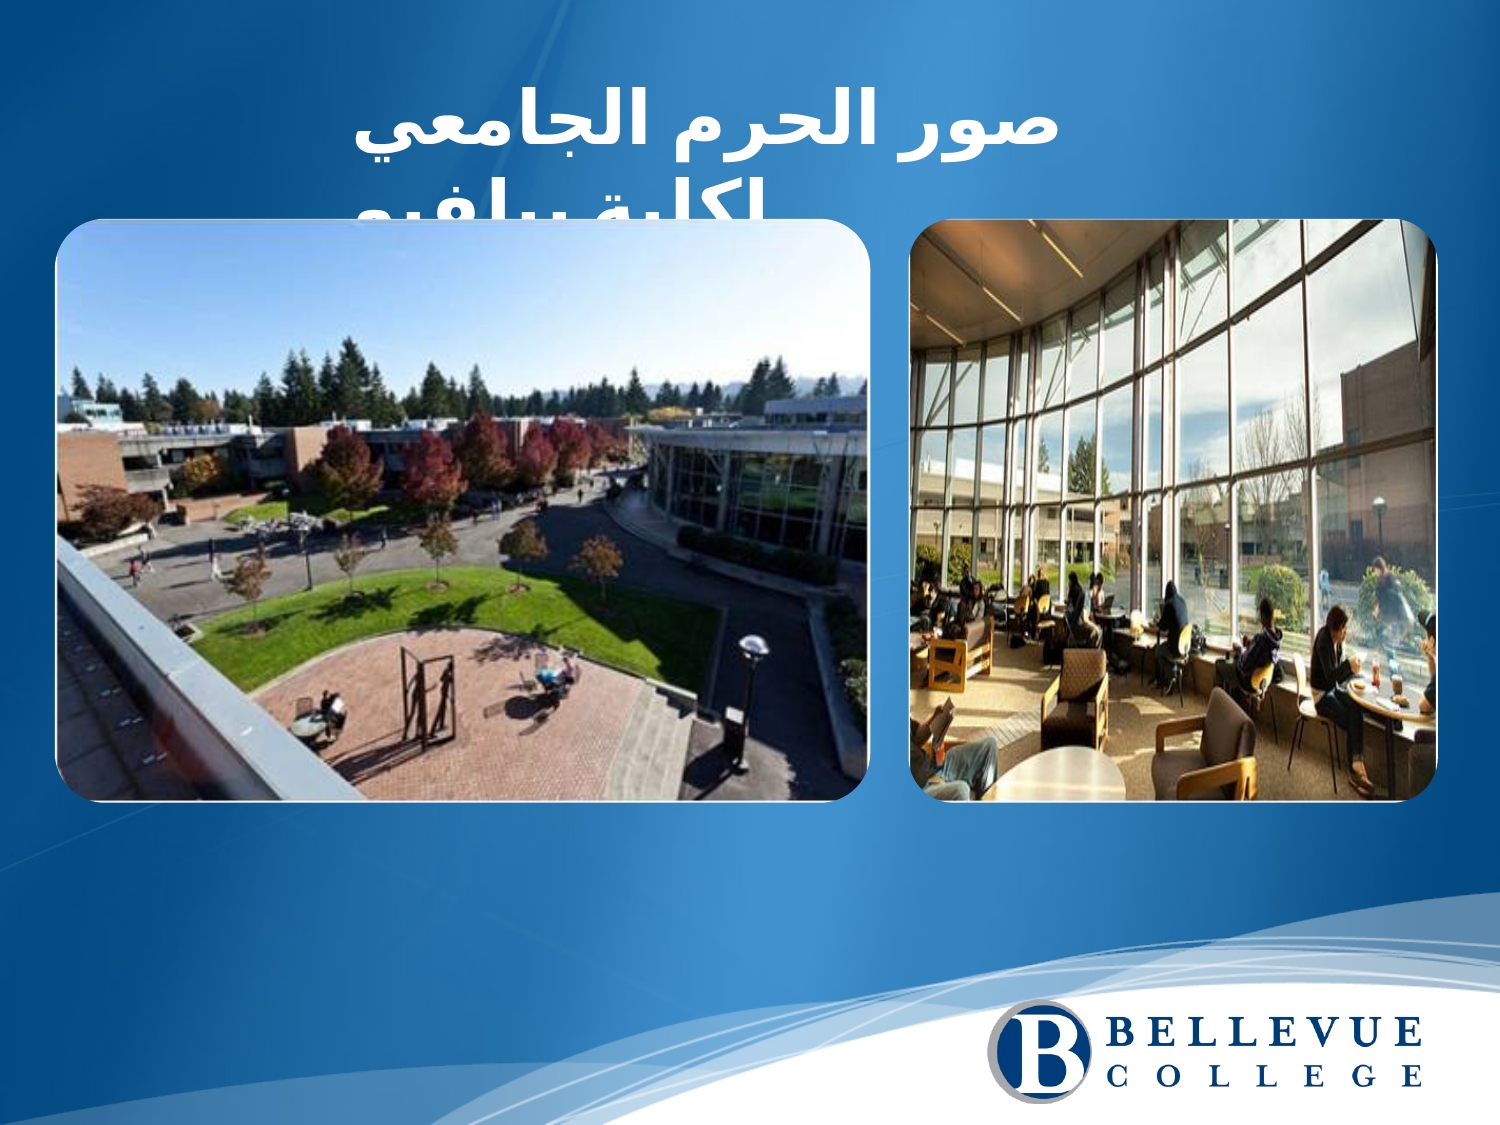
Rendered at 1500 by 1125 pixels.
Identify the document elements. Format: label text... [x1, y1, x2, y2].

picture [0, 0, 1500, 1125]
text_box صور الحرم الجامعي لكلية بيلفيو [336, 62, 1237, 258]
